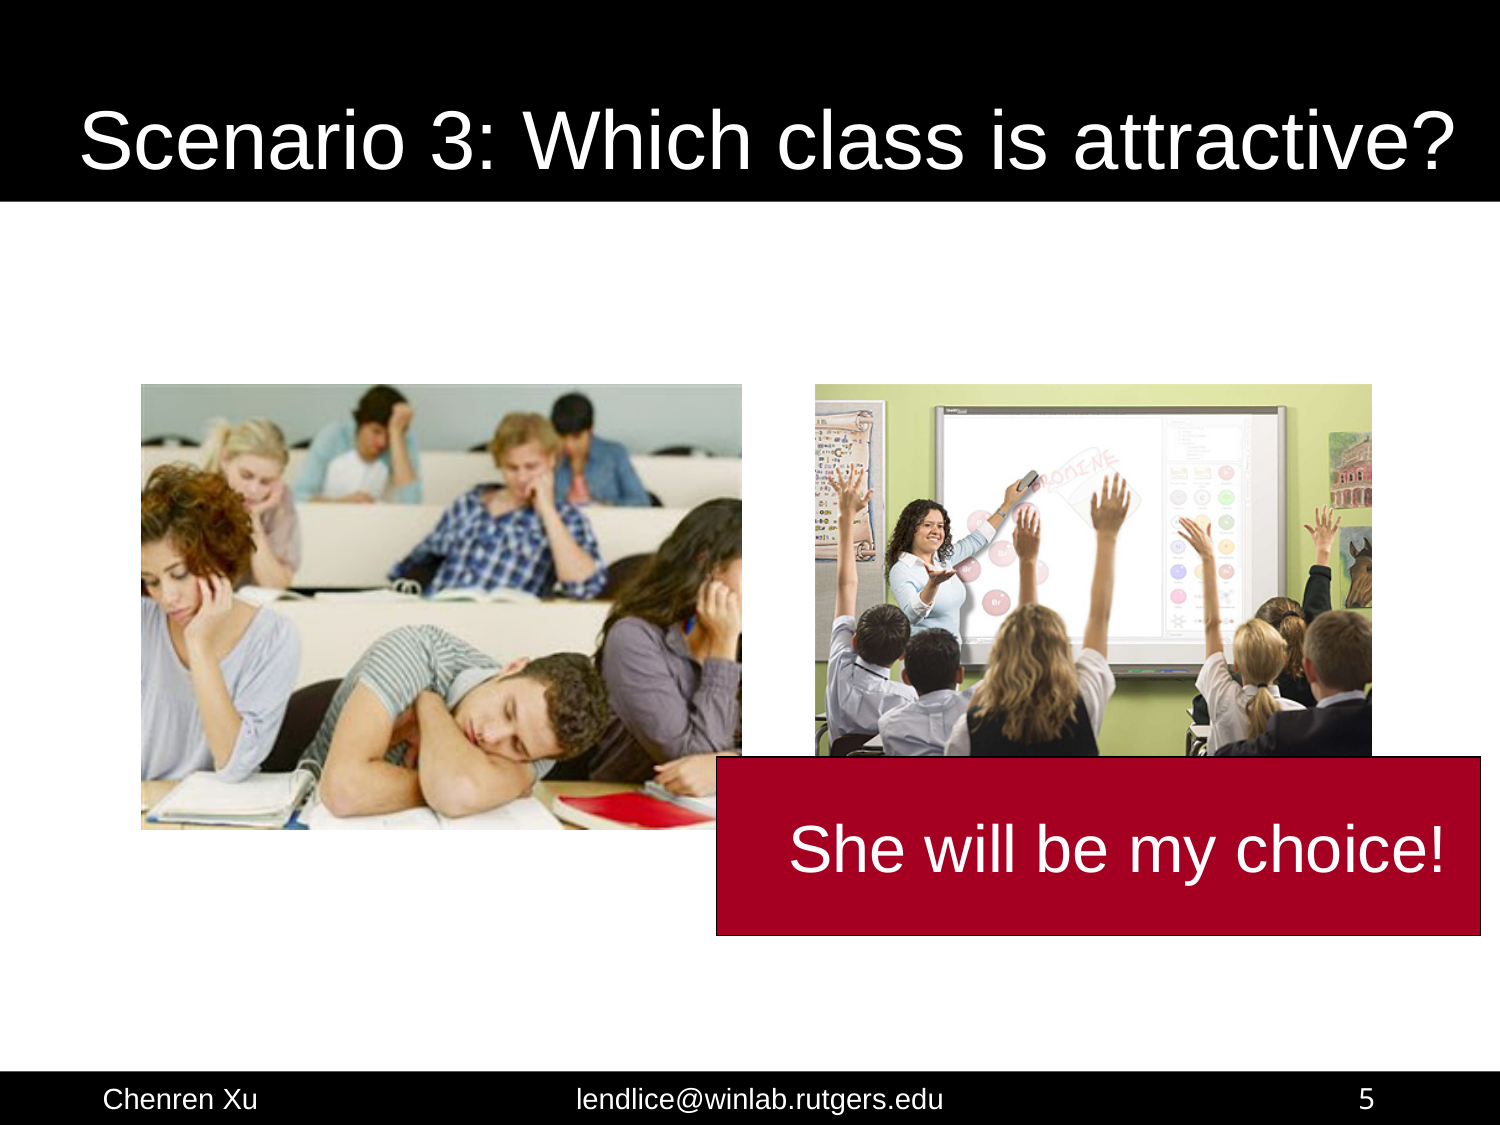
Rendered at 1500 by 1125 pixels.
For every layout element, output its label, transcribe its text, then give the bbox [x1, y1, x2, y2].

slide_number 5 [1294, 1073, 1439, 1118]
picture [141, 384, 742, 830]
title Scenario 3: Which class is attractive? [62, 68, 1500, 194]
picture [815, 384, 1372, 830]
text_box She will be my choice! [716, 757, 1481, 936]
